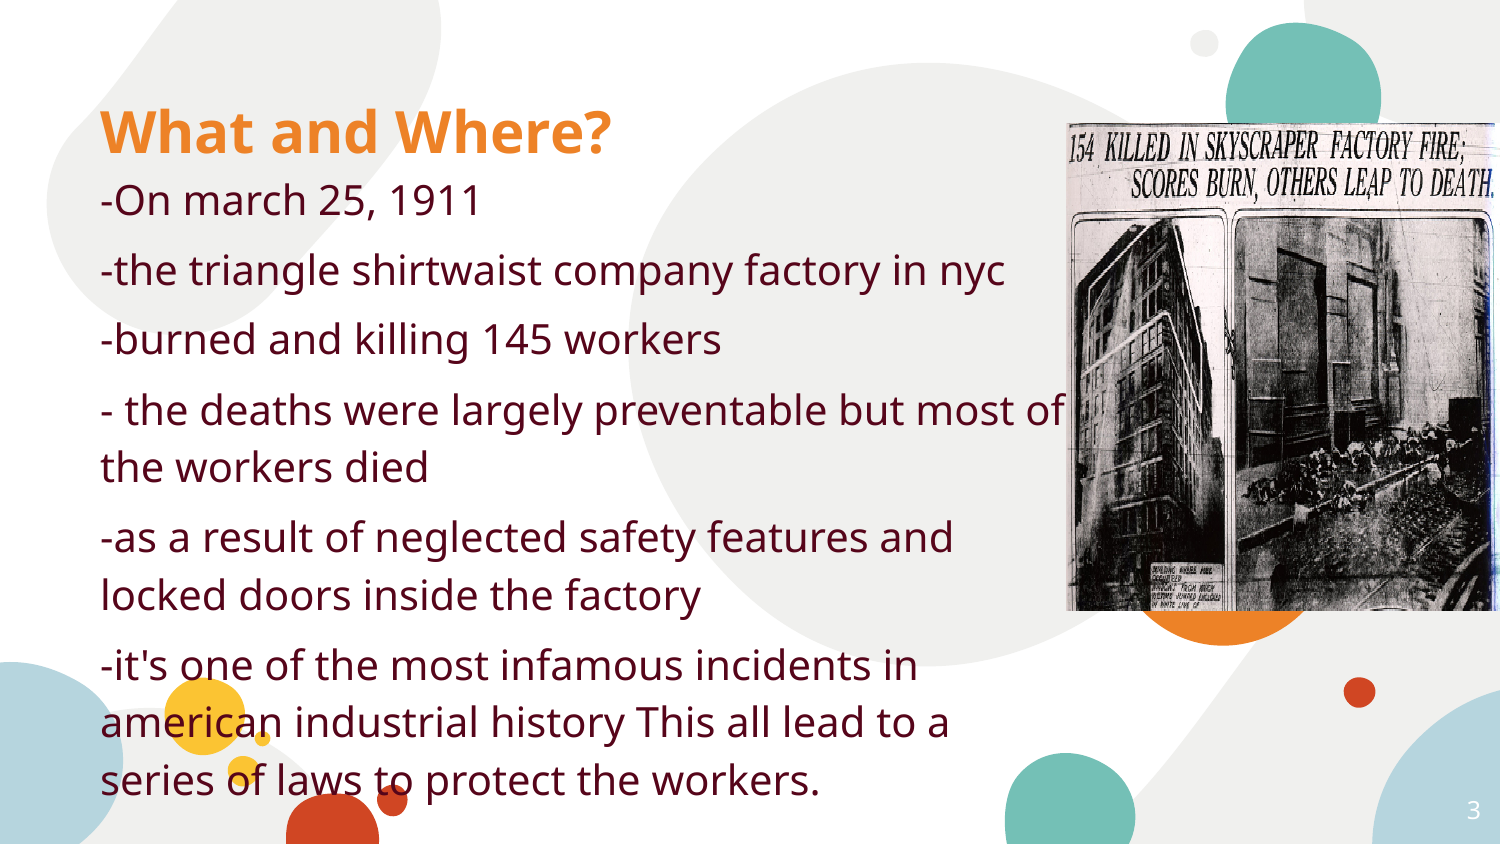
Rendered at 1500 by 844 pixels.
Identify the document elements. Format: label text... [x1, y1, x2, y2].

title What and Where? [100, 60, 1067, 165]
slide_number 3 [1391, 779, 1482, 844]
picture [1066, 123, 1500, 611]
list -On march 25, 1911 -the triangle shirtwaist company factory in nyc -burned and killing 145 workers - the deaths were largely preventable but most of the workers died -as a result of neglected safety features and locked doors inside the factory -it's one of the most infamous incidents in american industrial history This all lead to a series of laws to protect the workers. [100, 165, 1067, 623]
